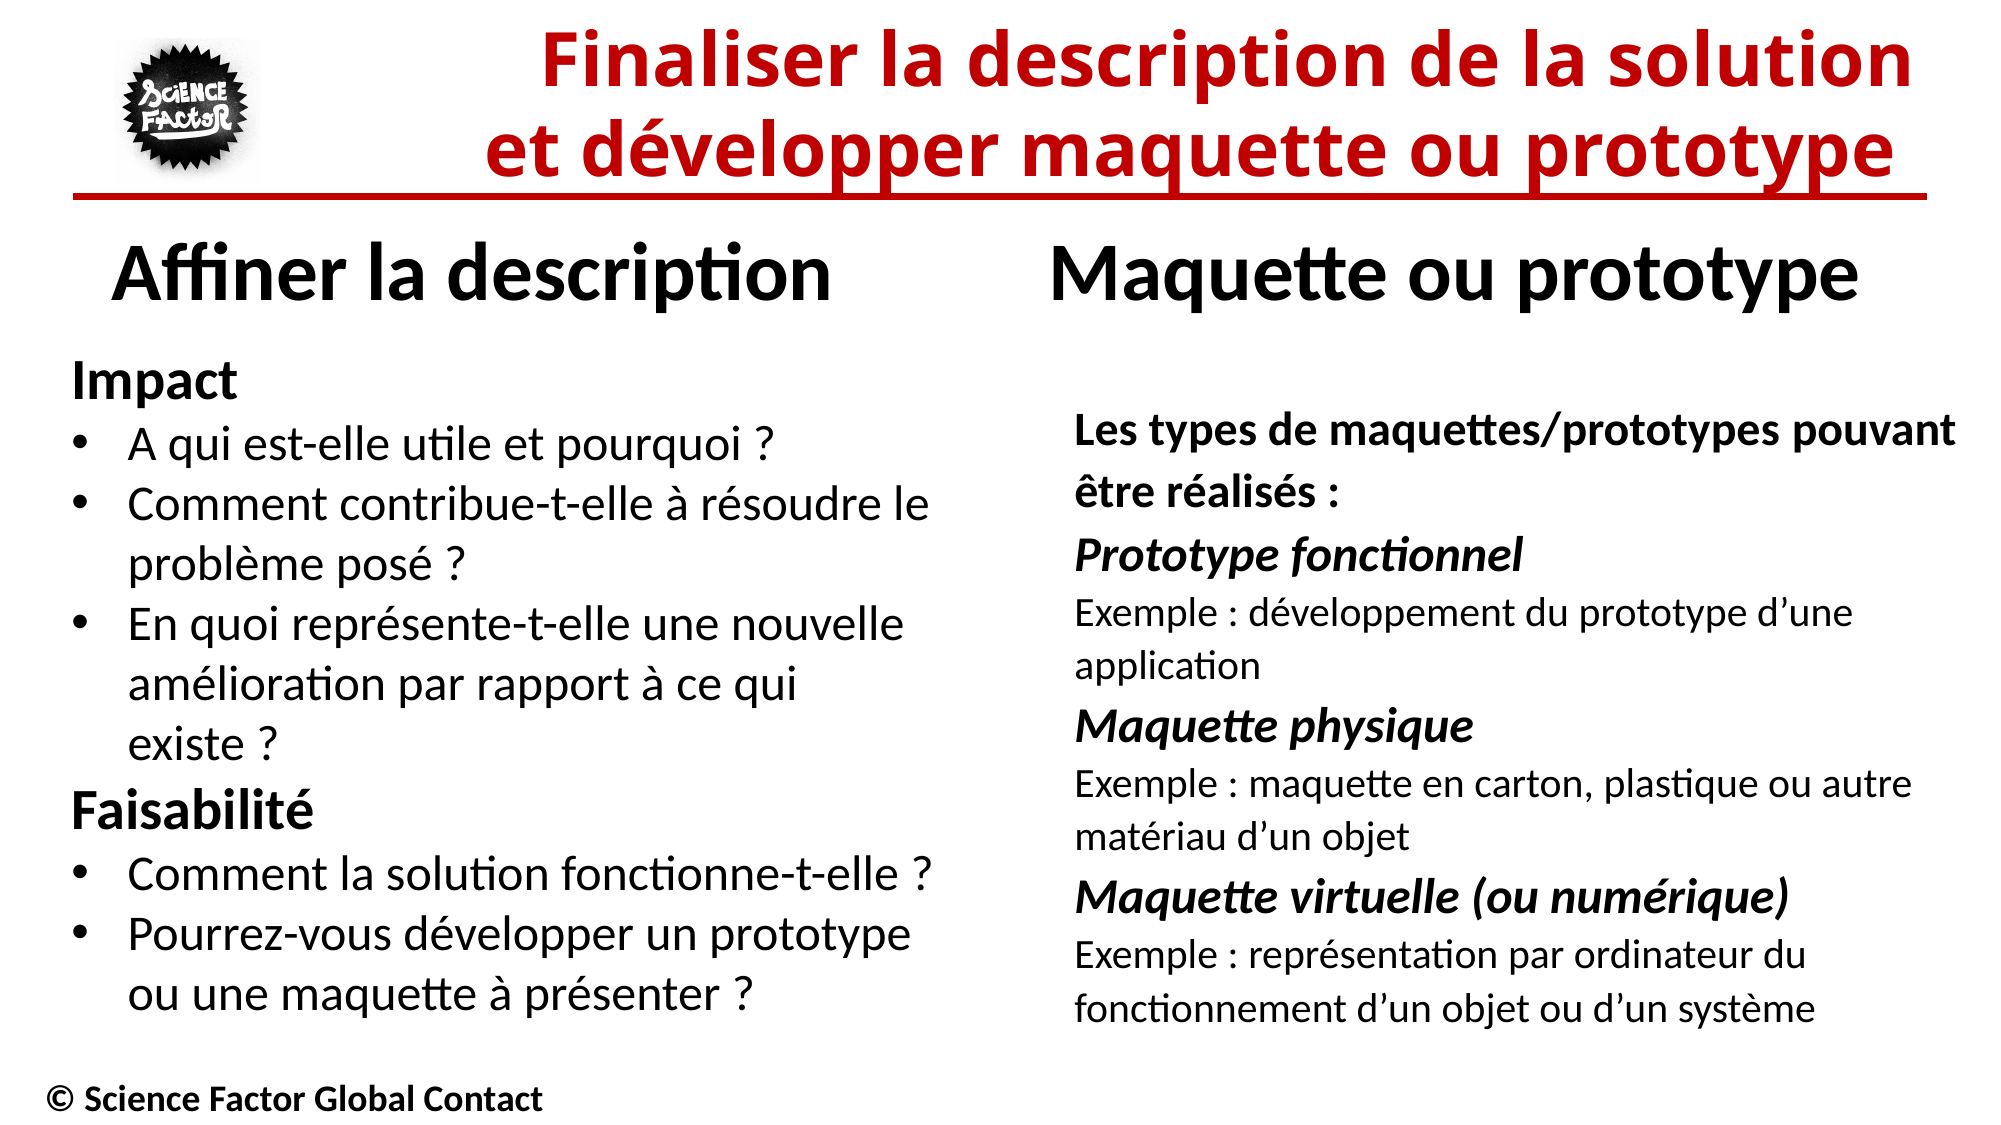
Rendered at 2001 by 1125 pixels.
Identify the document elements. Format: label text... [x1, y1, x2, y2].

text_box Finaliser la description de la solution et développer maquette ou prototype [357, 4, 1931, 199]
list Affiner la description Maquette ou prototype [96, 220, 1904, 418]
text_box © Science Factor Global Contact [29, 1066, 559, 1125]
text_box Les types de maquettes/prototypes pouvant être réalisés : Prototype fonctionnel Exemple : développement du prototype d’une application Maquette physique Exemple : maquette en carton, plastique ou autre matériau d’un objet Maquette virtuelle (ou numérique) Exemple : représentation par ordinateur du fonctionnement d’un objet ou d’un système [984, 386, 1985, 1038]
text_box Impact A qui est-elle utile et pourquoi ? Comment contribue-t-elle à résoudre le problème posé ? En quoi représente-t-elle une nouvelle amélioration par rapport à ce qui existe ? Faisabilité Comment la solution fonctionne-t-elle ? Pourrez-vous développer un prototype ou une maquette à présenter ? [56, 333, 967, 1029]
